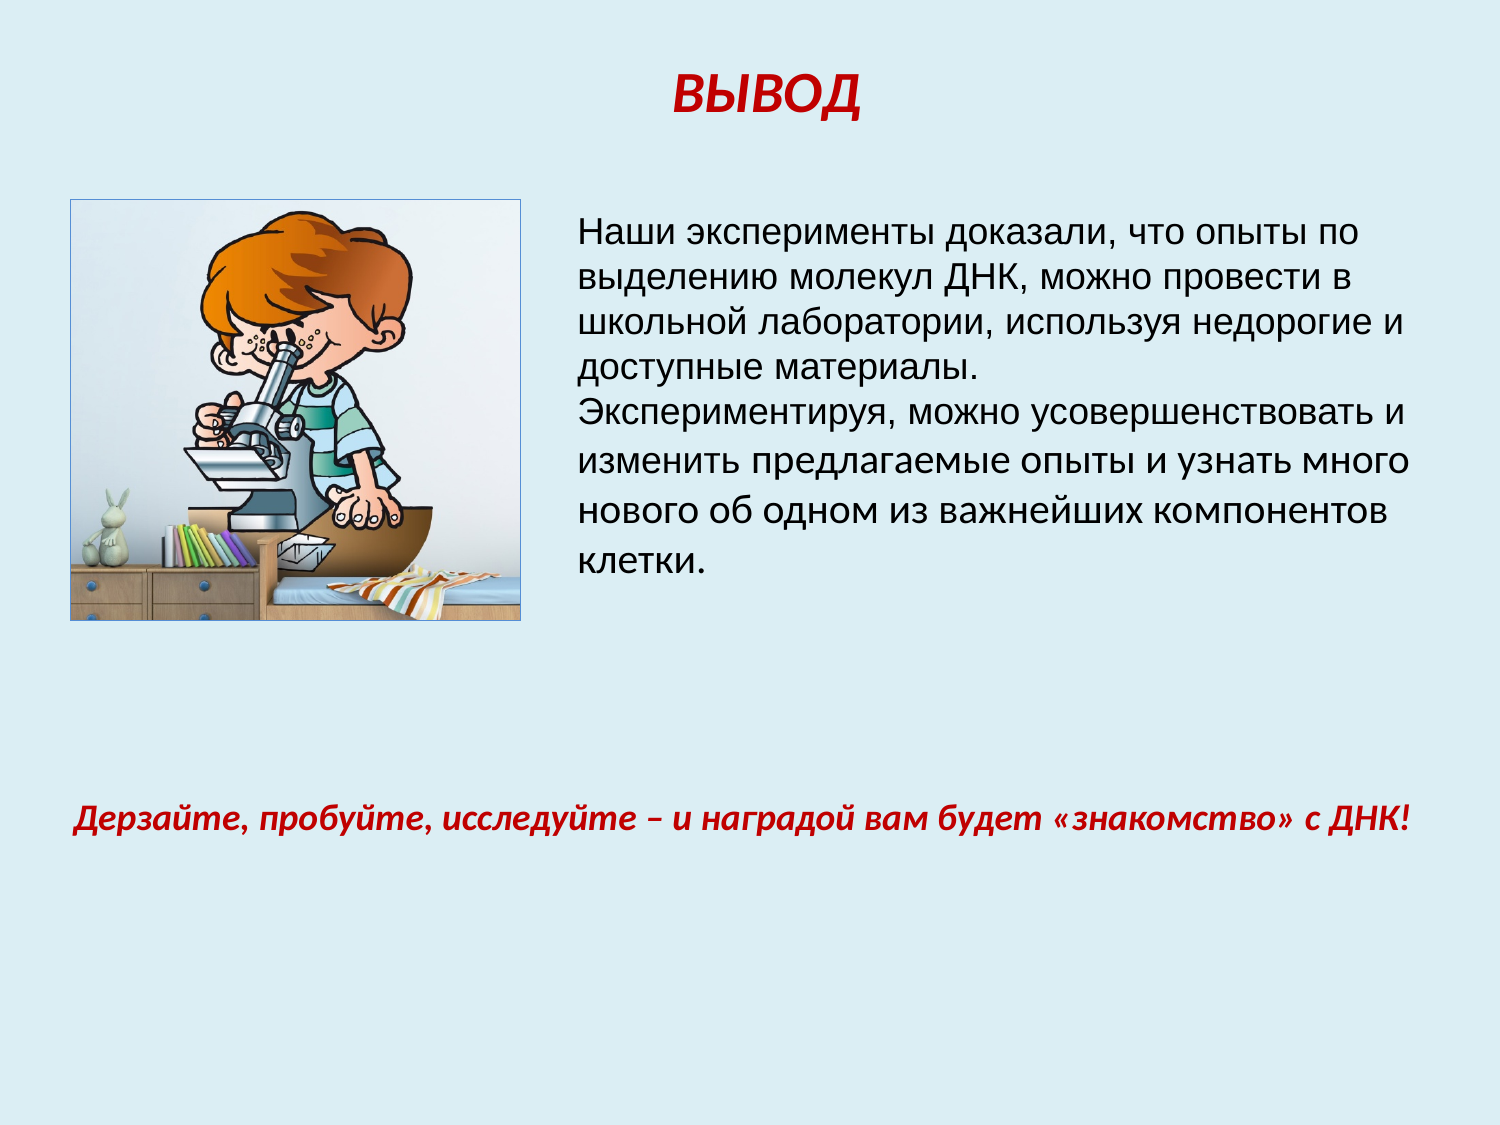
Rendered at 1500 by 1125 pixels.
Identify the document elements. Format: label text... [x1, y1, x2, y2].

text_box ВЫВОД [657, 46, 877, 132]
picture [70, 198, 521, 621]
text_box Дерзайте, пробуйте, исследуйте – и наградой вам будет «знакомство» с ДНК! [58, 785, 1453, 845]
text_box Наши эксперименты доказали, что опыты по выделению молекул ДНК, можно провести в школьной лаборатории, используя недорогие и доступные материалы. Экспериментируя, можно усовершенствовать и изменить предлагаемые опыты и узнать много нового об одном из важнейших компонентов клетки. [562, 199, 1454, 634]
